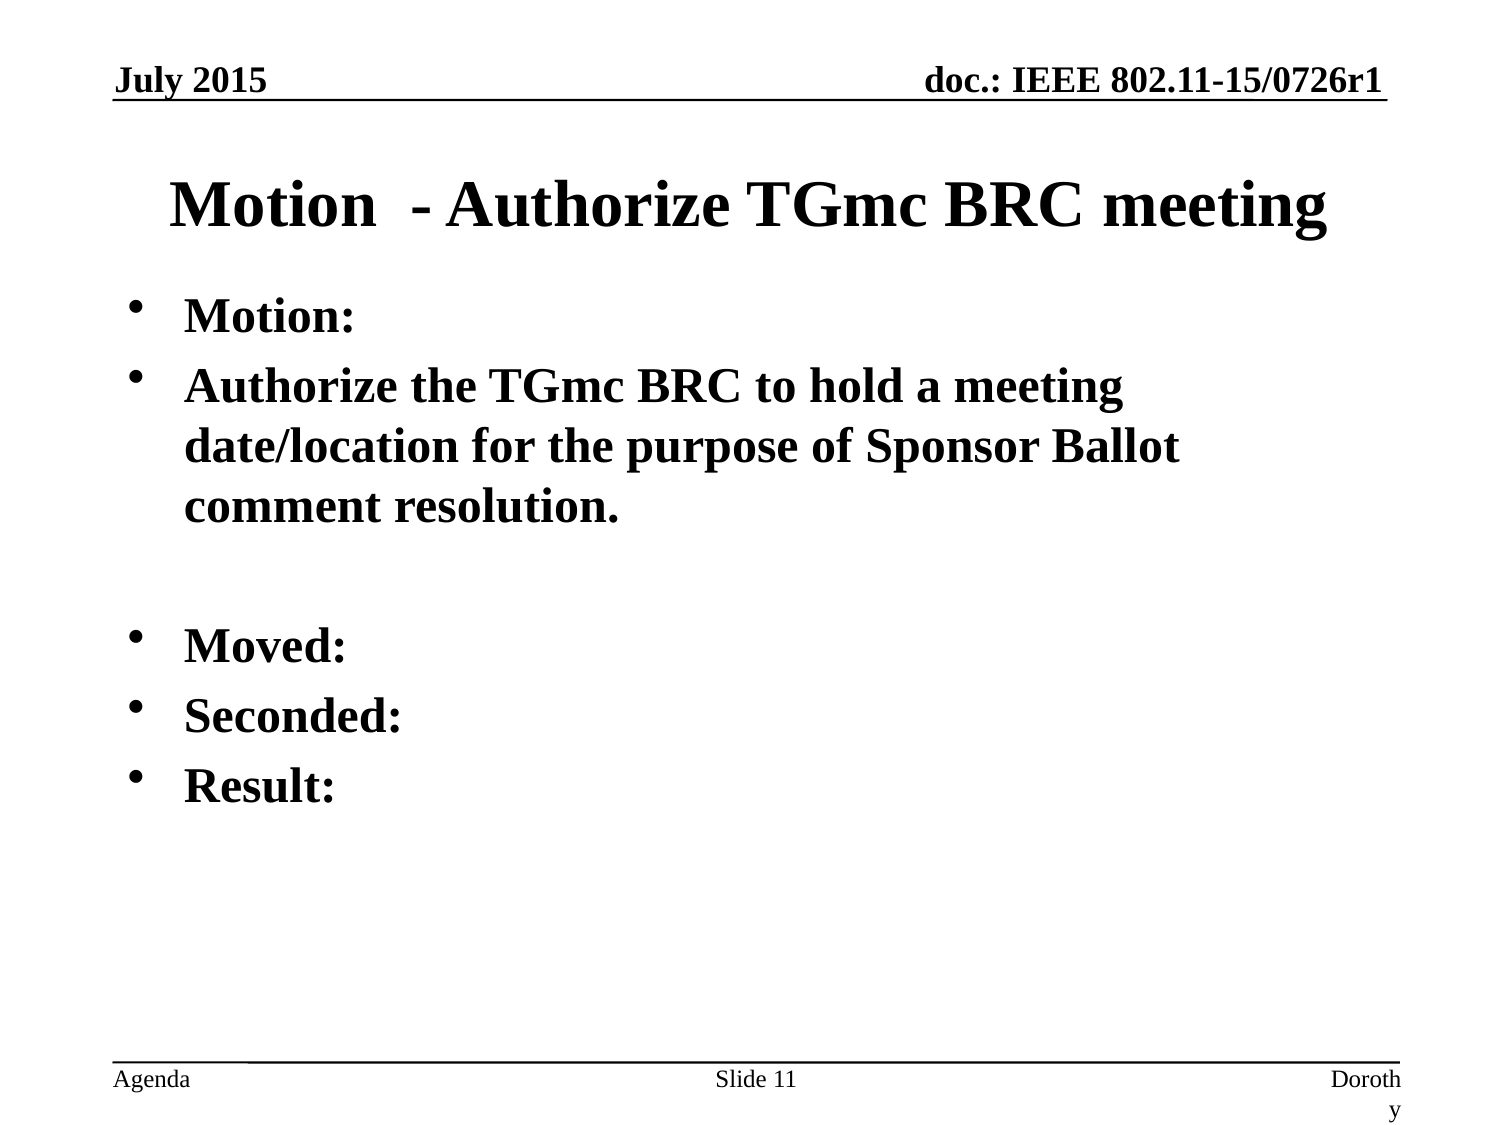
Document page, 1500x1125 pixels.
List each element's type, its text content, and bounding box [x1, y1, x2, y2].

list Motion: Authorize the TGmc BRC to hold a meeting date/location for the purpose of Sponsor Ballot comment resolution. Moved: Seconded: Result: [112, 275, 1388, 963]
title Motion - Authorize TGmc BRC meeting [112, 112, 1388, 275]
slide_number Slide 11 [712, 1062, 800, 1093]
footer Dorothy Stanley, HP-Aruba Networks [1325, 1062, 1402, 1093]
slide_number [114, 54, 425, 100]
